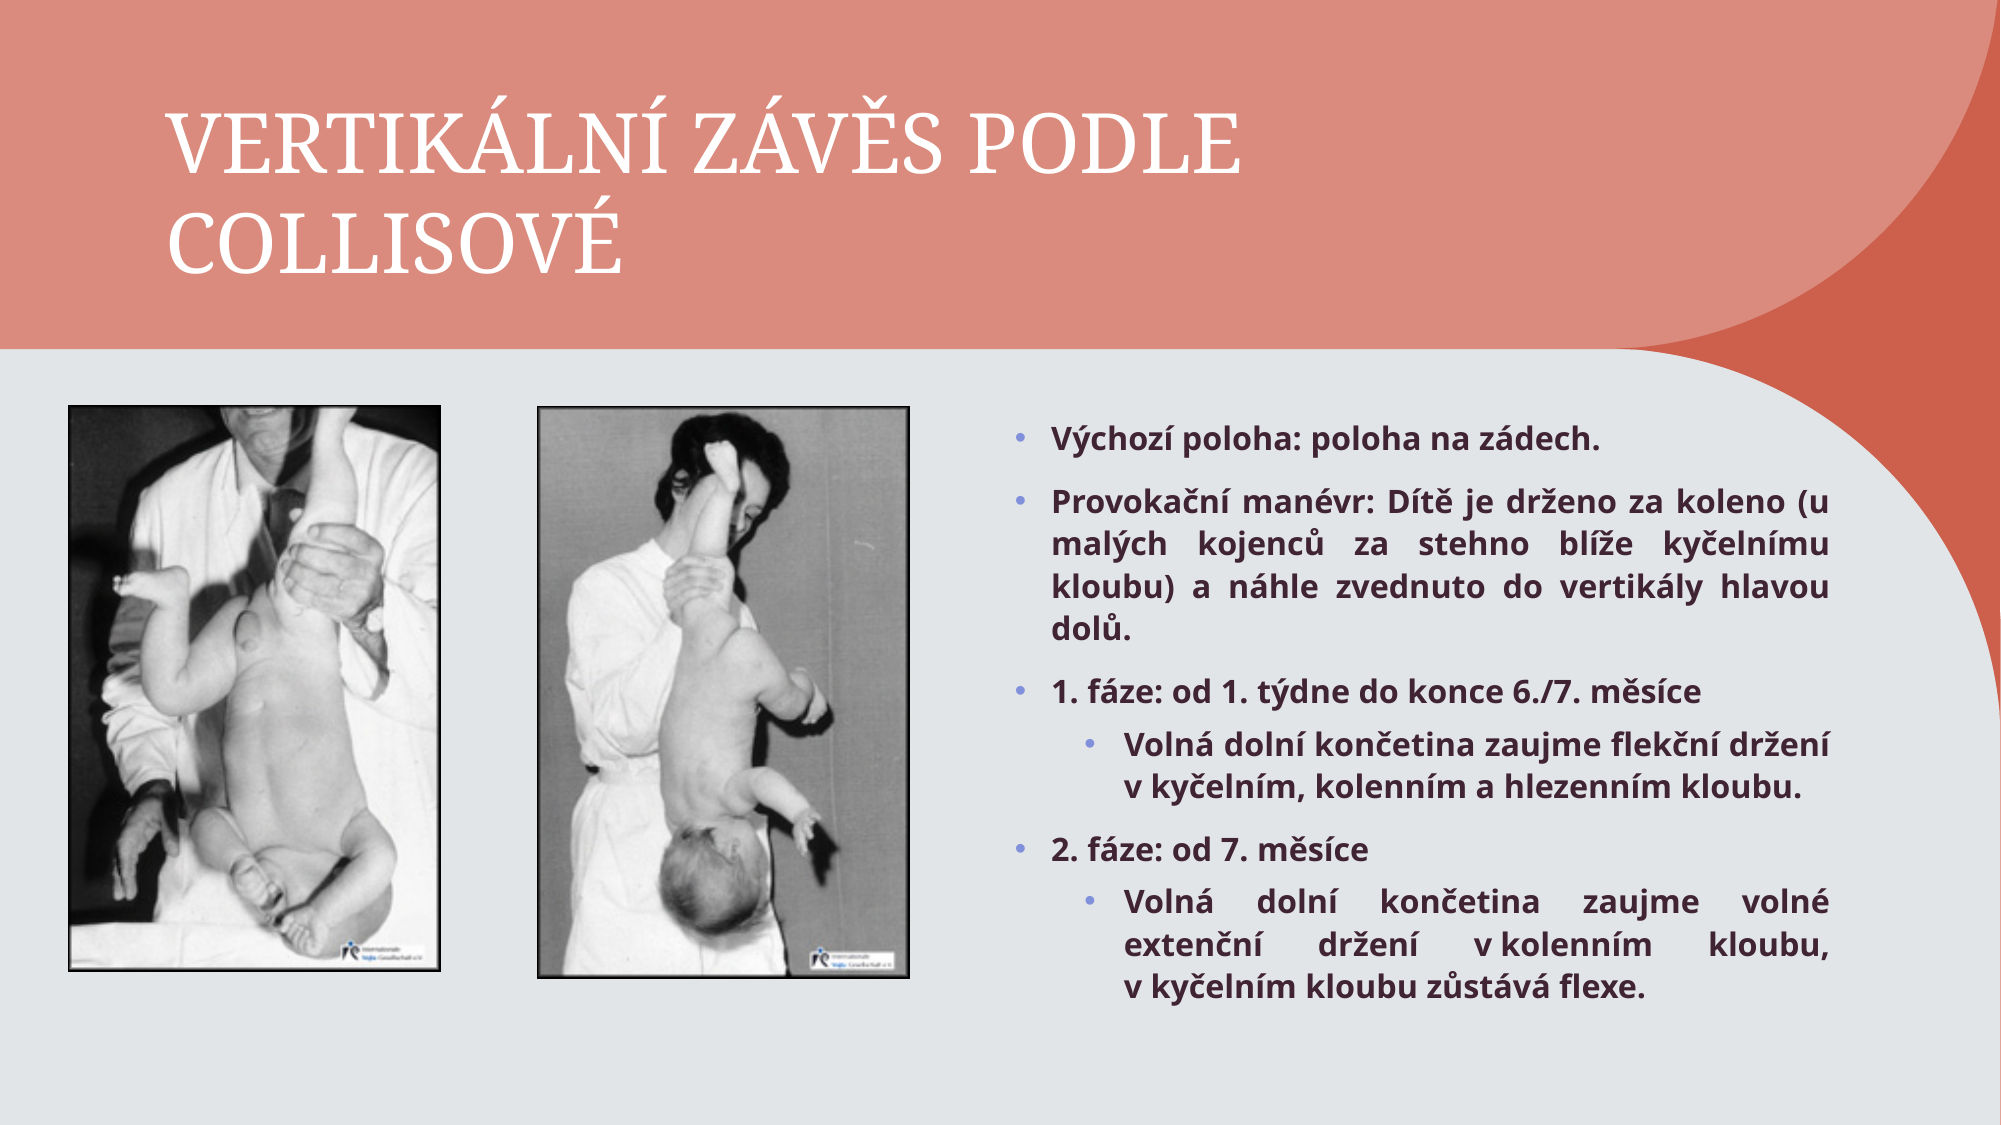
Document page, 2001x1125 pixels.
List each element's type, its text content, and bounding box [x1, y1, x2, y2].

text_box [1615, 0, 2000, 720]
text_box [0, 350, 2000, 1125]
list Výchozí poloha: poloha na zádech. Provokační manévr: Dítě je drženo za koleno (u malých kojenců za stehno blíže kyčelnímu kloubu) a náhle zvednuto do vertikály hlavou dolů. 1. fáze: od 1. týdne do konce 6./7. měsíce Volná dolní končetina zaujme flekční držení v kyčelním, kolenním a hlezenním kloubu. 2. fáze: od 7. měsíce Volná dolní končetina zaujme volné extenční držení v kolenním kloubu, v kyčelním kloubu zůstává flexe. [999, 406, 1846, 1059]
picture [68, 405, 441, 972]
title VERTIKÁLNÍ ZÁVĚS PODLE COLLISOVÉ [150, 66, 1728, 314]
text_box [0, 0, 1996, 350]
picture [537, 406, 910, 979]
